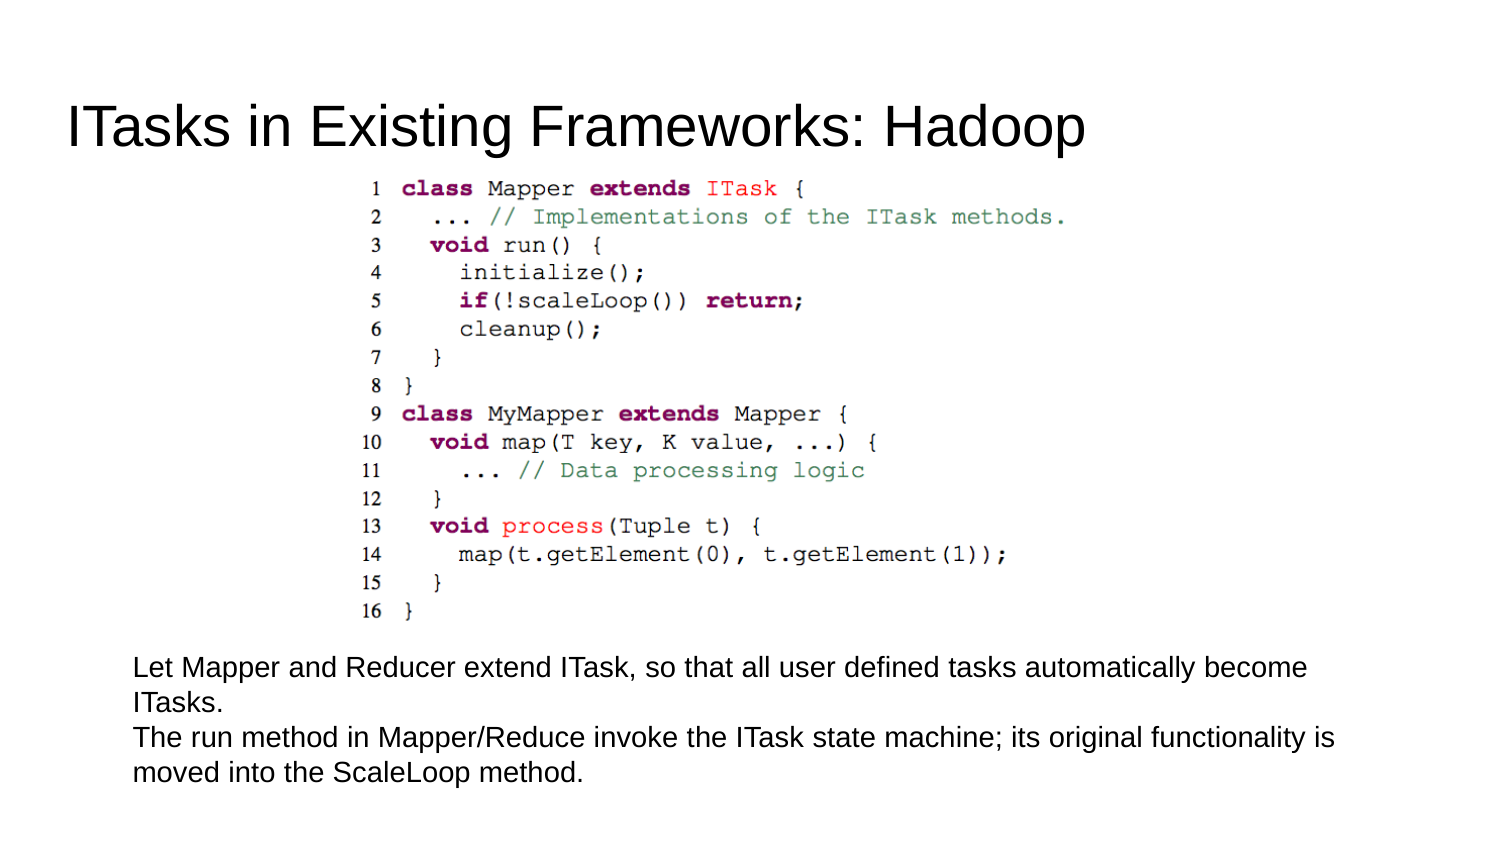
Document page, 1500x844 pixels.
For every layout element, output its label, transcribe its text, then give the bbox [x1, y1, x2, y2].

picture [349, 166, 1151, 659]
text_box Let Mapper and Reducer extend ITask, so that all user defined tasks automatically become ITasks. The run method in Mapper/Reduce invoke the ITask state machine; its original functionality is moved into the ScaleLoop method. [117, 633, 1405, 784]
title ITasks in Existing Frameworks: Hadoop [51, 72, 1449, 167]
